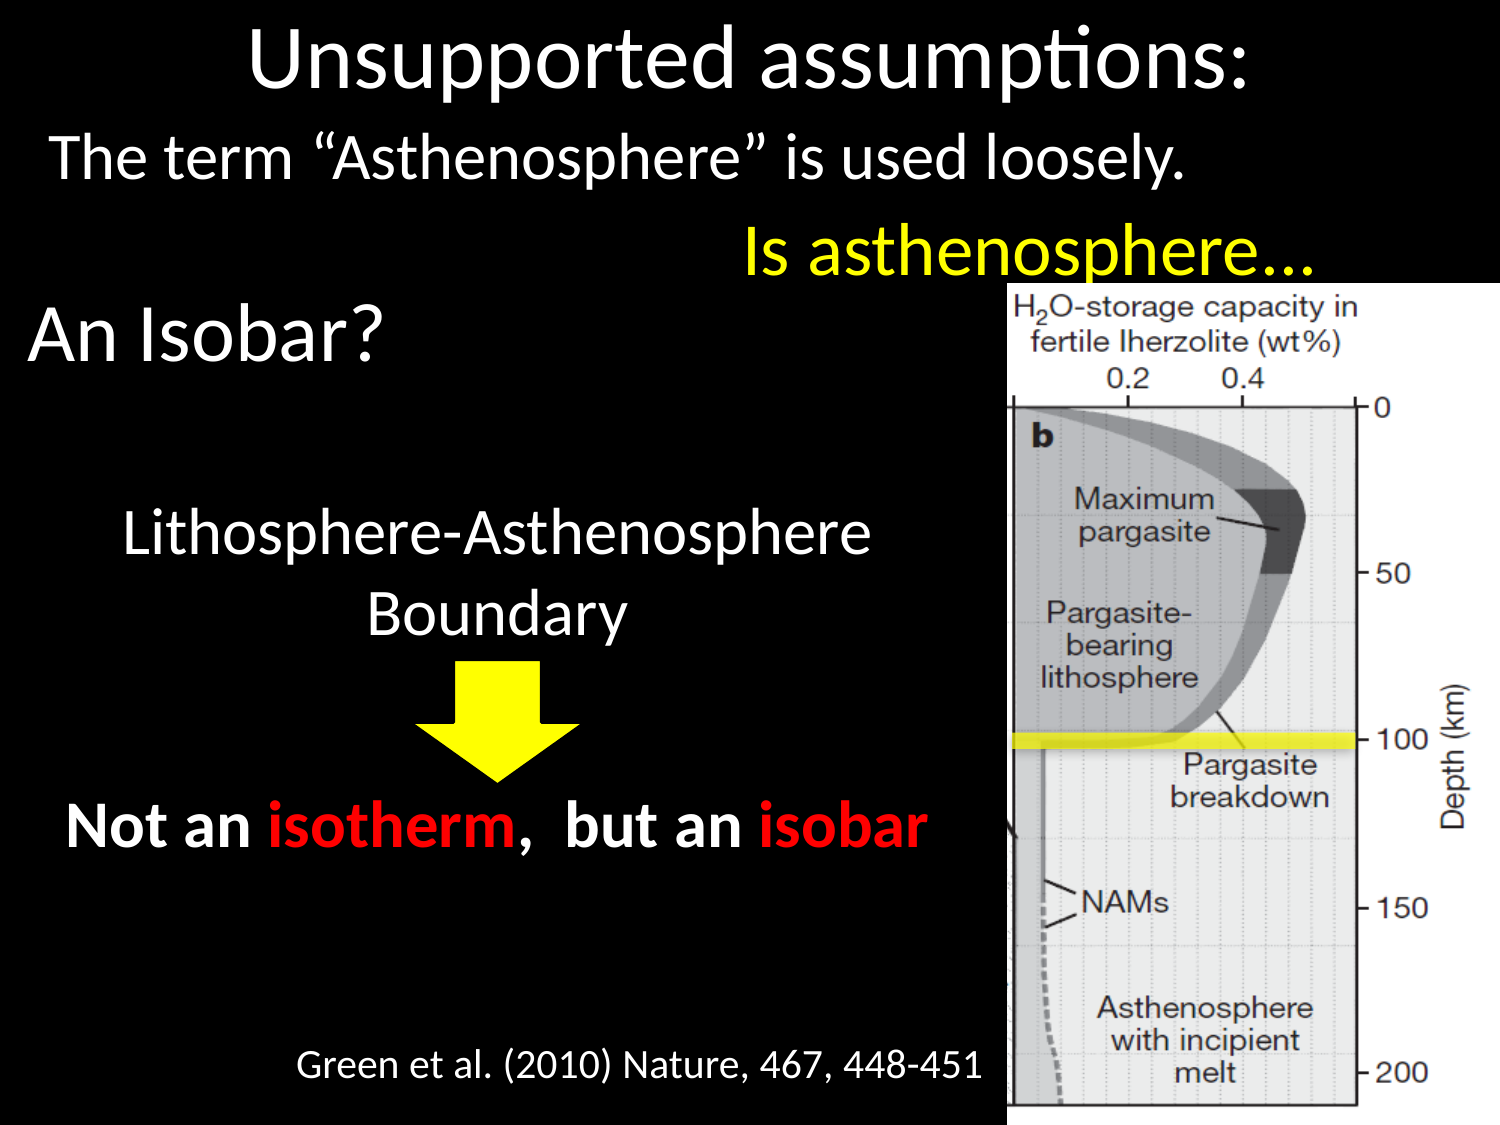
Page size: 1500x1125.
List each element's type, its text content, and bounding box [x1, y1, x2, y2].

text_box Not an isotherm, but an isobar [5, 773, 990, 869]
picture [1006, 283, 1500, 1125]
text_box Green et al. (2010) Nature, 467, 448-451 [281, 1029, 1001, 1094]
text_box An Isobar? [12, 270, 557, 385]
text_box Unsupported assumptions: [0, 1, 1500, 116]
text_box Is asthenosphere... [727, 185, 1500, 298]
text_box [408, 658, 587, 773]
text_box Lithosphere-Asthenosphere Boundary [92, 480, 903, 656]
text_box The term “Asthenosphere” is used loosely. [33, 105, 1467, 201]
